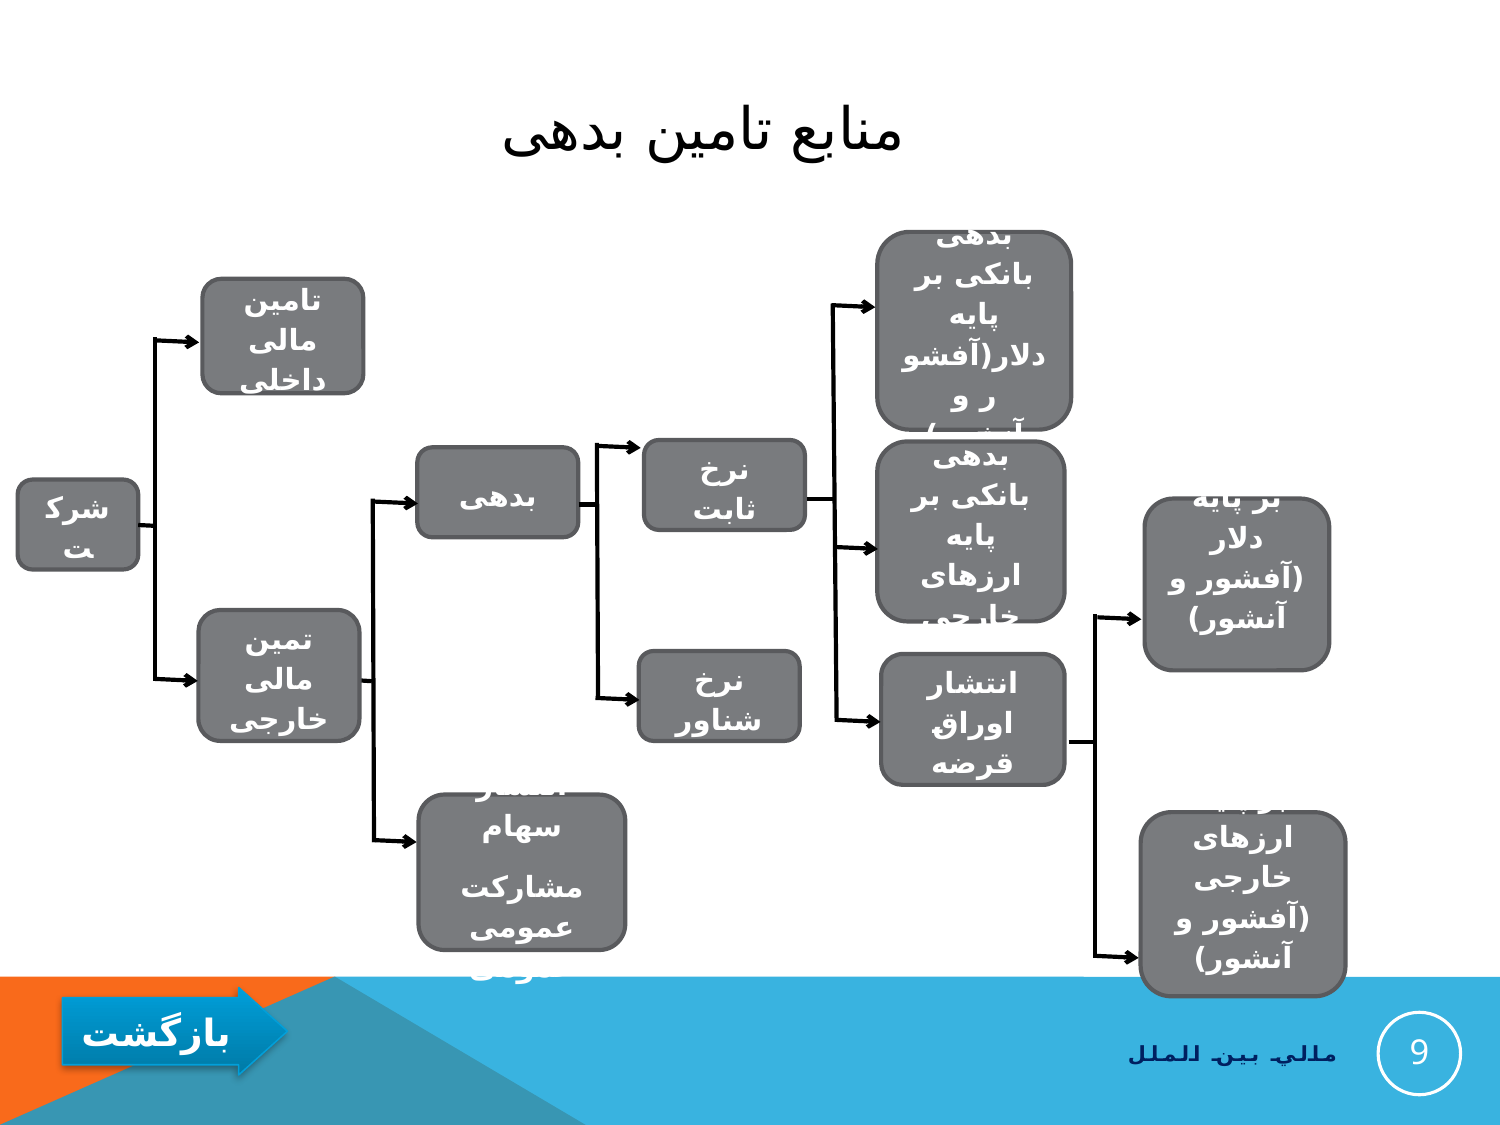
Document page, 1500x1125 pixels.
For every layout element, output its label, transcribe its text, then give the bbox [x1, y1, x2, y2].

footer مالي بين الملل [577, 1031, 1352, 1076]
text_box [17, 231, 1346, 997]
title منابع تامین بدهی [78, 80, 1328, 173]
slide_number 9 [1376, 1010, 1463, 1097]
